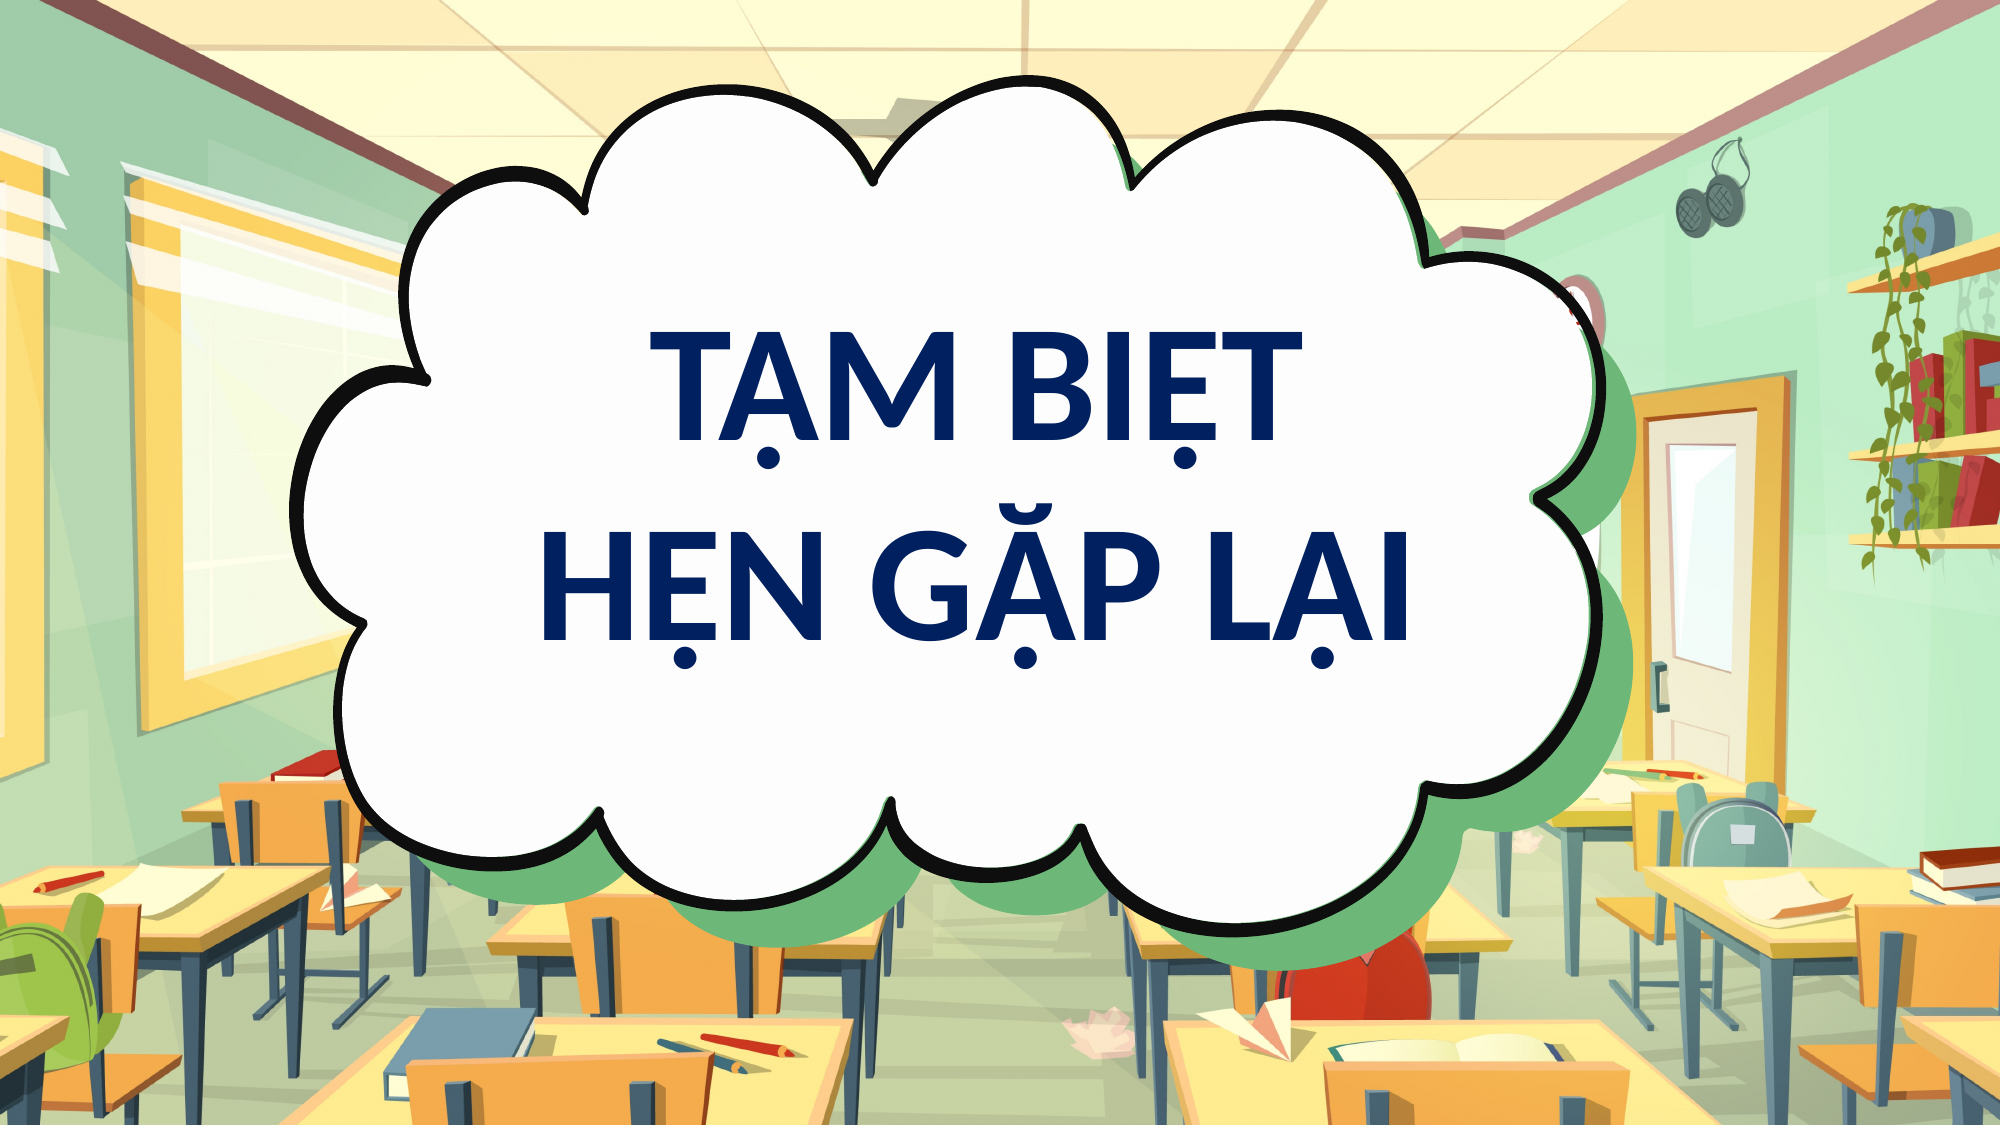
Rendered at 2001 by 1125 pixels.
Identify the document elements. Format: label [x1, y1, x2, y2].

picture [0, 0, 2000, 1125]
text_box [288, 75, 1637, 971]
